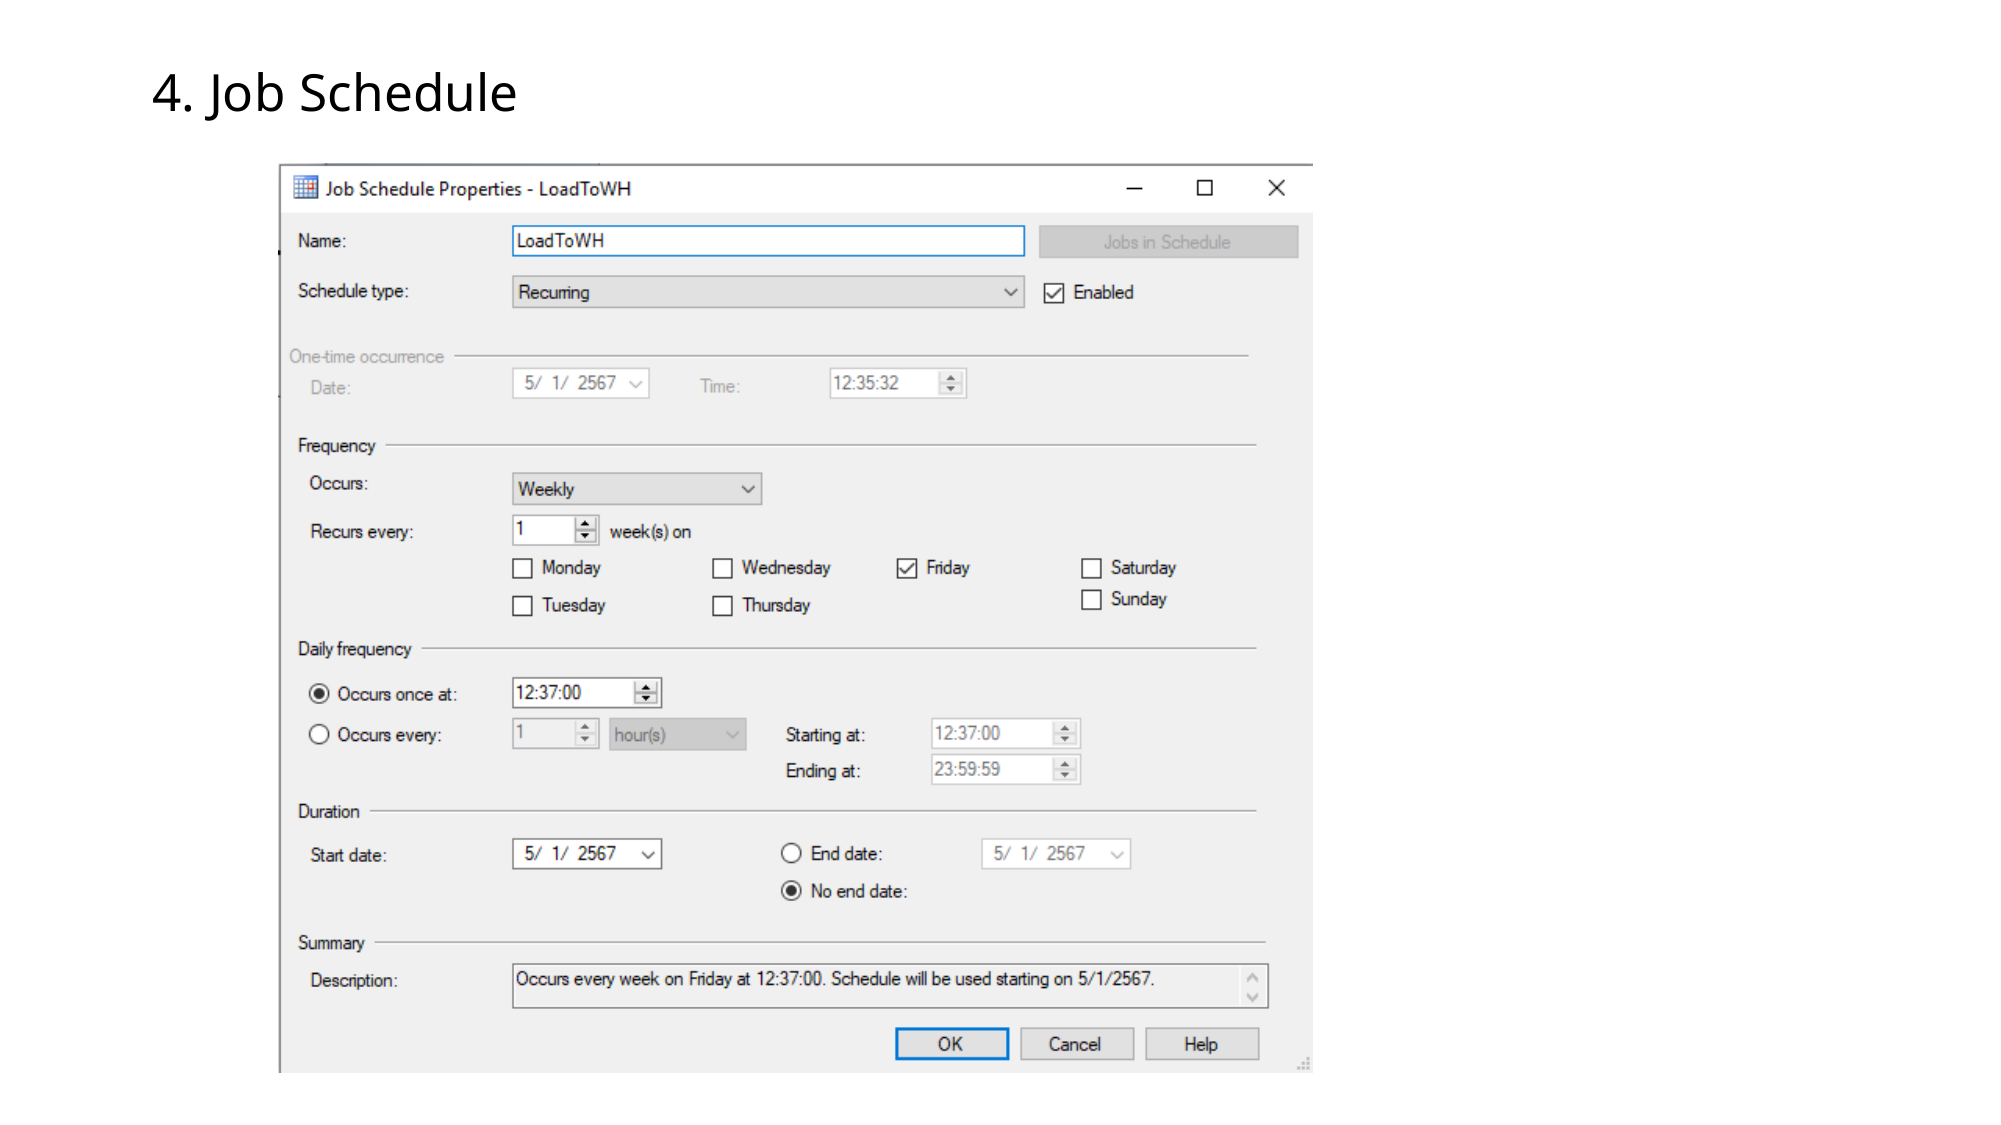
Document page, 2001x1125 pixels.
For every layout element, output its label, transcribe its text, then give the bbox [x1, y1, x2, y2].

title 4. Job Schedule [137, 59, 1863, 131]
picture [278, 163, 1313, 1073]
